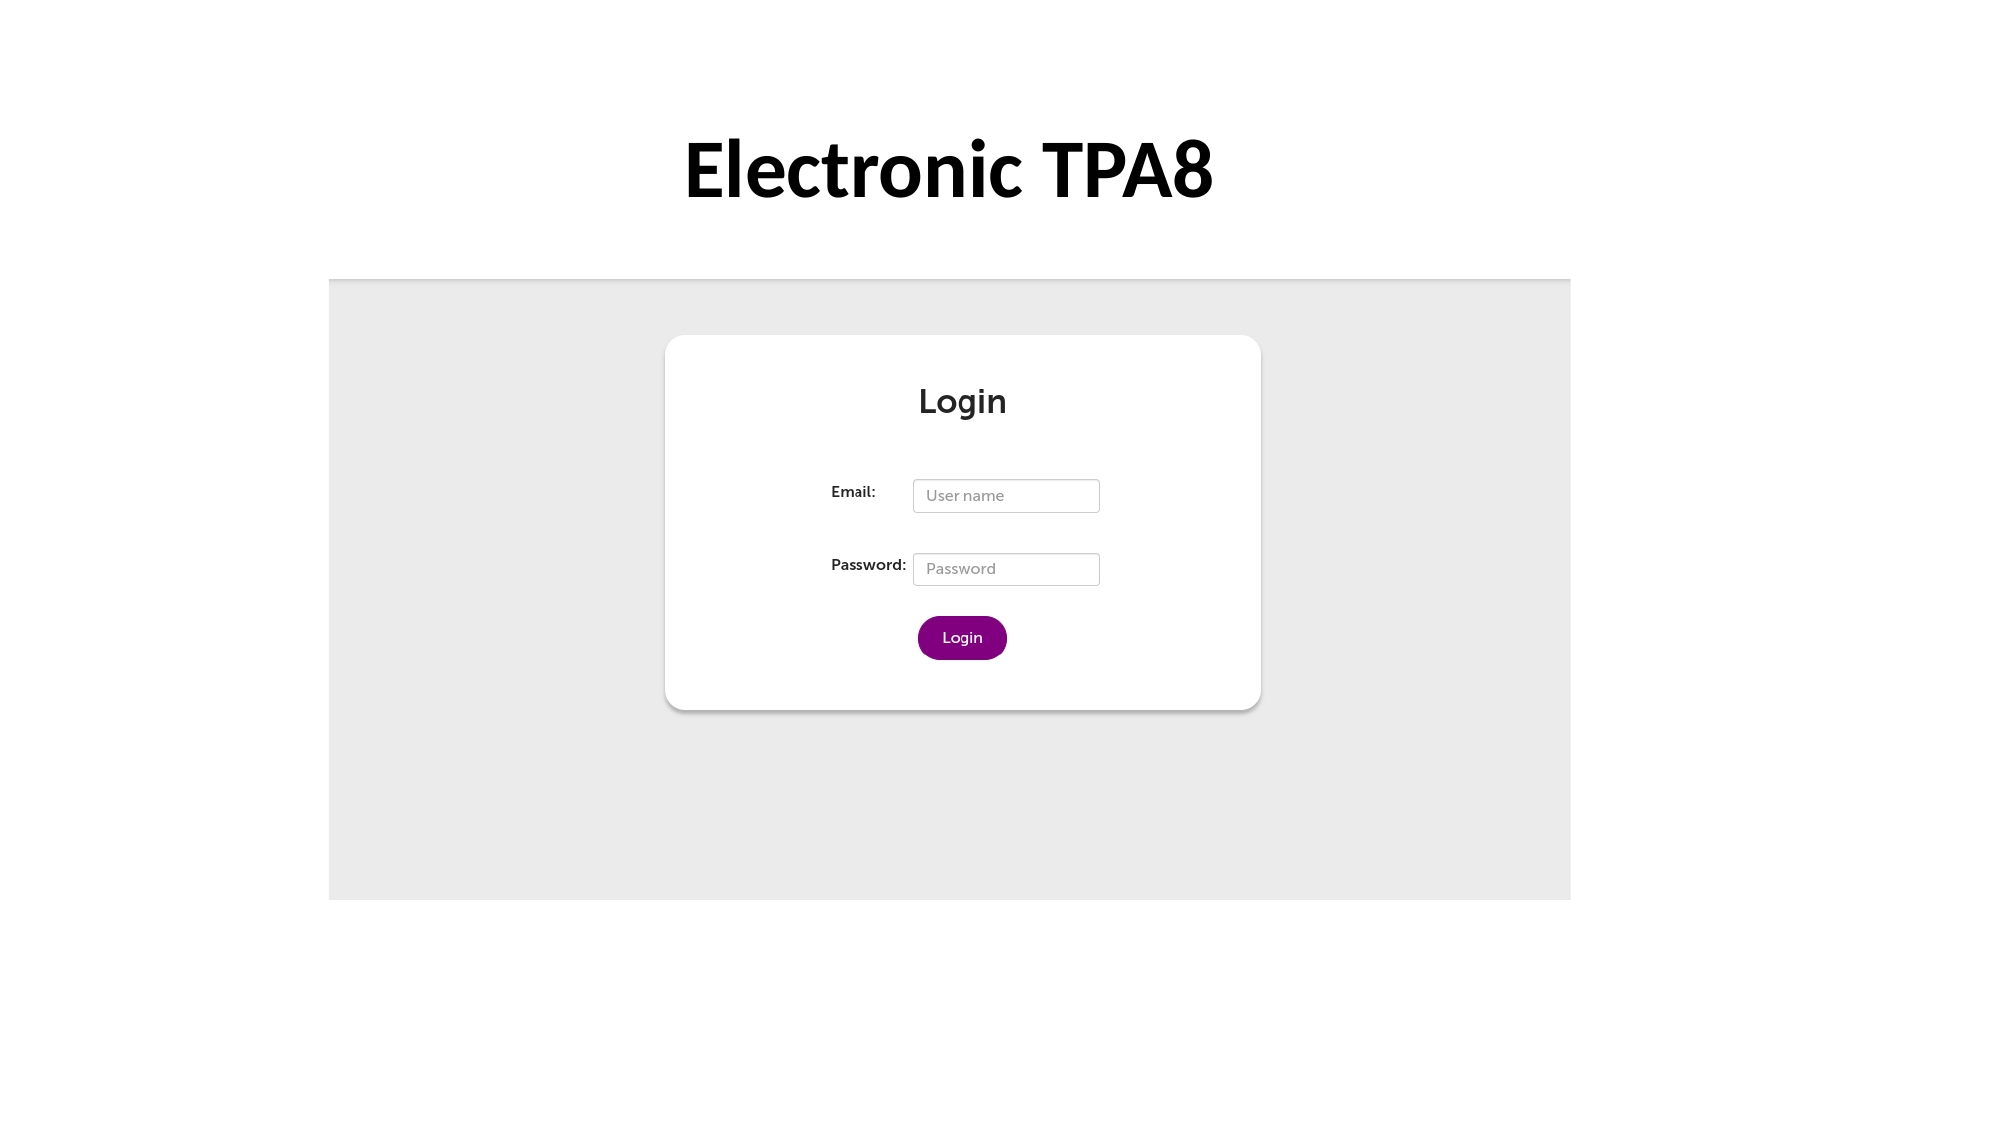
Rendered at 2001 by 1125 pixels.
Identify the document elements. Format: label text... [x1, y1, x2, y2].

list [328, 279, 1571, 900]
title Electronic TPA8 [328, 61, 1571, 279]
